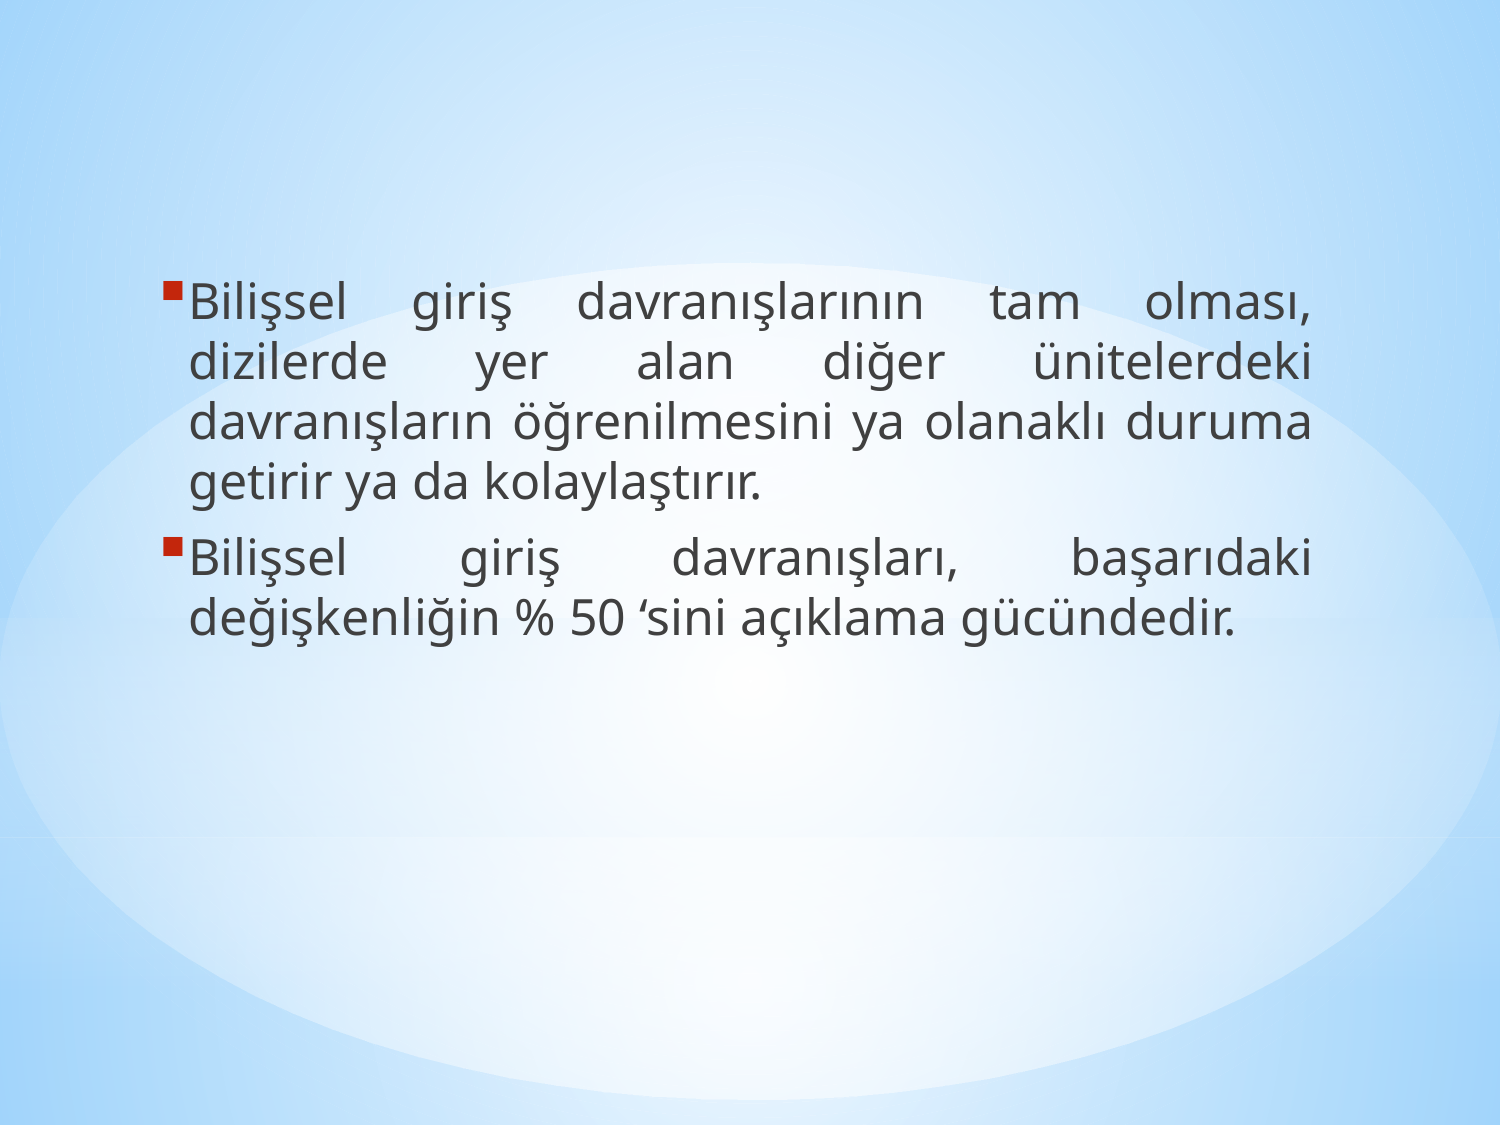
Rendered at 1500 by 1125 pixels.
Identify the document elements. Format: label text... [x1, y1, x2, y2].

list Bilişsel giriş davranışlarının tam olması, dizilerde yer alan diğer ünitelerdeki davranışların öğrenilmesini ya olanaklı duruma getirir ya da kolaylaştırır. Bilişsel giriş davranışları, başarıdaki değişkenliğin % 50 ‘sini açıklama gücündedir. [135, 120, 1329, 894]
